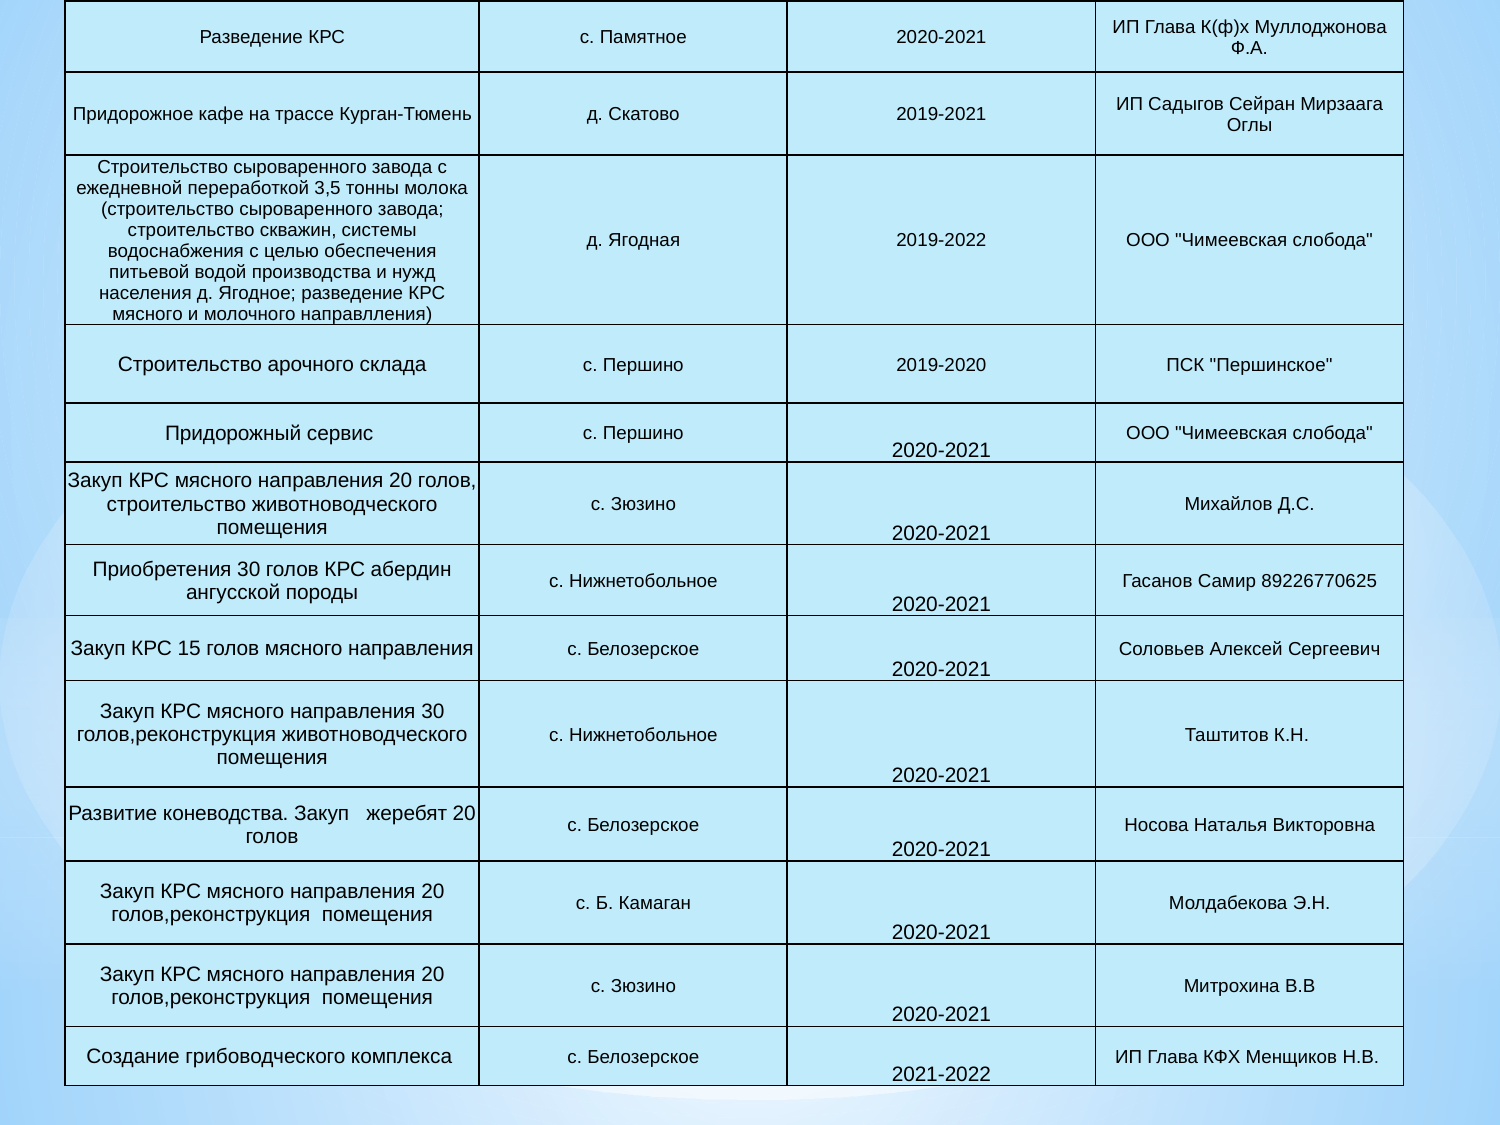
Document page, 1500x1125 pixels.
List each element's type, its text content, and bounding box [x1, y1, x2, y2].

table_cell Соловьев Алексей Сергеевич [1096, 616, 1403, 680]
table_cell Создание грибоводческого комплекса [66, 1027, 478, 1085]
table_cell Развитие коневодства. Закуп жеребят 20 голов [66, 788, 478, 860]
table_cell 2020-2021 [788, 862, 1095, 943]
table_cell 2020-2021 [788, 616, 1095, 680]
table_cell 2020-2021 [788, 788, 1095, 860]
table_cell Приобретения 30 голов КРС абердин ангусской породы [66, 545, 478, 615]
table_cell 2020-2021 [788, 681, 1095, 786]
table_cell ООО "Чимеевская слобода" [1096, 404, 1403, 461]
table_cell с. Зюзино [480, 945, 786, 1026]
table_cell Молдабекова Э.Н. [1096, 862, 1403, 943]
table_cell Закуп КРС мясного направления 20 голов,реконструкция помещения [66, 862, 478, 943]
table_cell ИП Садыгов Сейран Мирзаага Оглы [1096, 73, 1403, 154]
table_cell Строительство арочного склада [66, 325, 478, 402]
table_cell 2019-2022 [788, 156, 1095, 324]
table_cell Гасанов Самир 89226770625 [1096, 545, 1403, 615]
table_cell c. Белозерское [480, 788, 786, 860]
table_cell ПСК "Першинское" [1096, 325, 1403, 402]
table_cell 2019-2020 [788, 325, 1095, 402]
table_header Разведение КРС [66, 2, 478, 71]
table_cell с. Зюзино [480, 463, 786, 544]
table_cell 2019-2021 [788, 73, 1095, 154]
table_cell ИП Глава КФХ Менщиков Н.В. [1096, 1027, 1403, 1085]
table_cell с. Першино [480, 404, 786, 461]
table_cell с. Белозерское [480, 1027, 786, 1085]
table_cell 2021-2022 [788, 1027, 1095, 1085]
table_cell ООО "Чимеевская слобода" [1096, 156, 1403, 324]
table_cell 2020-2021 [788, 545, 1095, 615]
table_cell Носова Наталья Викторовна [1096, 788, 1403, 860]
table_header 2020-2021 [788, 2, 1095, 71]
table_cell с. Нижнетобольное [480, 545, 786, 615]
table_cell Михайлов Д.С. [1096, 463, 1403, 544]
table_cell д. Ягодная [480, 156, 786, 324]
table_cell Закуп КРС мясного направления 20 голов,реконструкция помещения [66, 945, 478, 1026]
table_cell 2020-2021 [788, 404, 1095, 461]
table_cell с. Нижнетобольное [480, 681, 786, 786]
table_cell Придорожное кафе на трассе Курган-Тюмень [66, 73, 478, 154]
table_cell 2020-2021 [788, 463, 1095, 544]
table_cell Митрохина В.В [1096, 945, 1403, 1026]
table_cell Закуп КРС 15 голов мясного направления [66, 616, 478, 680]
table_cell с. Першино [480, 325, 786, 402]
table_cell Закуп КРС мясного направления 20 голов, строительство животноводческого помещения [66, 463, 478, 544]
table_cell 2020-2021 [788, 945, 1095, 1026]
table_header ИП Глава К(ф)х Муллоджонова Ф.А. [1096, 2, 1403, 71]
table_header с. Памятное [480, 2, 786, 71]
table_cell д. Скатово [480, 73, 786, 154]
table_cell с. Б. Камаган [480, 862, 786, 943]
table_cell c. Белозерское [480, 616, 786, 680]
table_cell Таштитов К.Н. [1096, 681, 1403, 786]
table_cell Строительство сыроваренного завода с ежедневной переработкой 3,5 тонны молока (строительство сыроваренного завода; строительство скважин, системы водоснабжения с целью обеспечения питьевой водой производства и нужд населения д. Ягодное; разведение КРС мясного и молочного направлления) [66, 156, 478, 324]
table_cell Закуп КРС мясного направления 30 голов,реконструкция животноводческого помещения [66, 681, 478, 786]
table_cell Придорожный сервис [66, 404, 478, 461]
